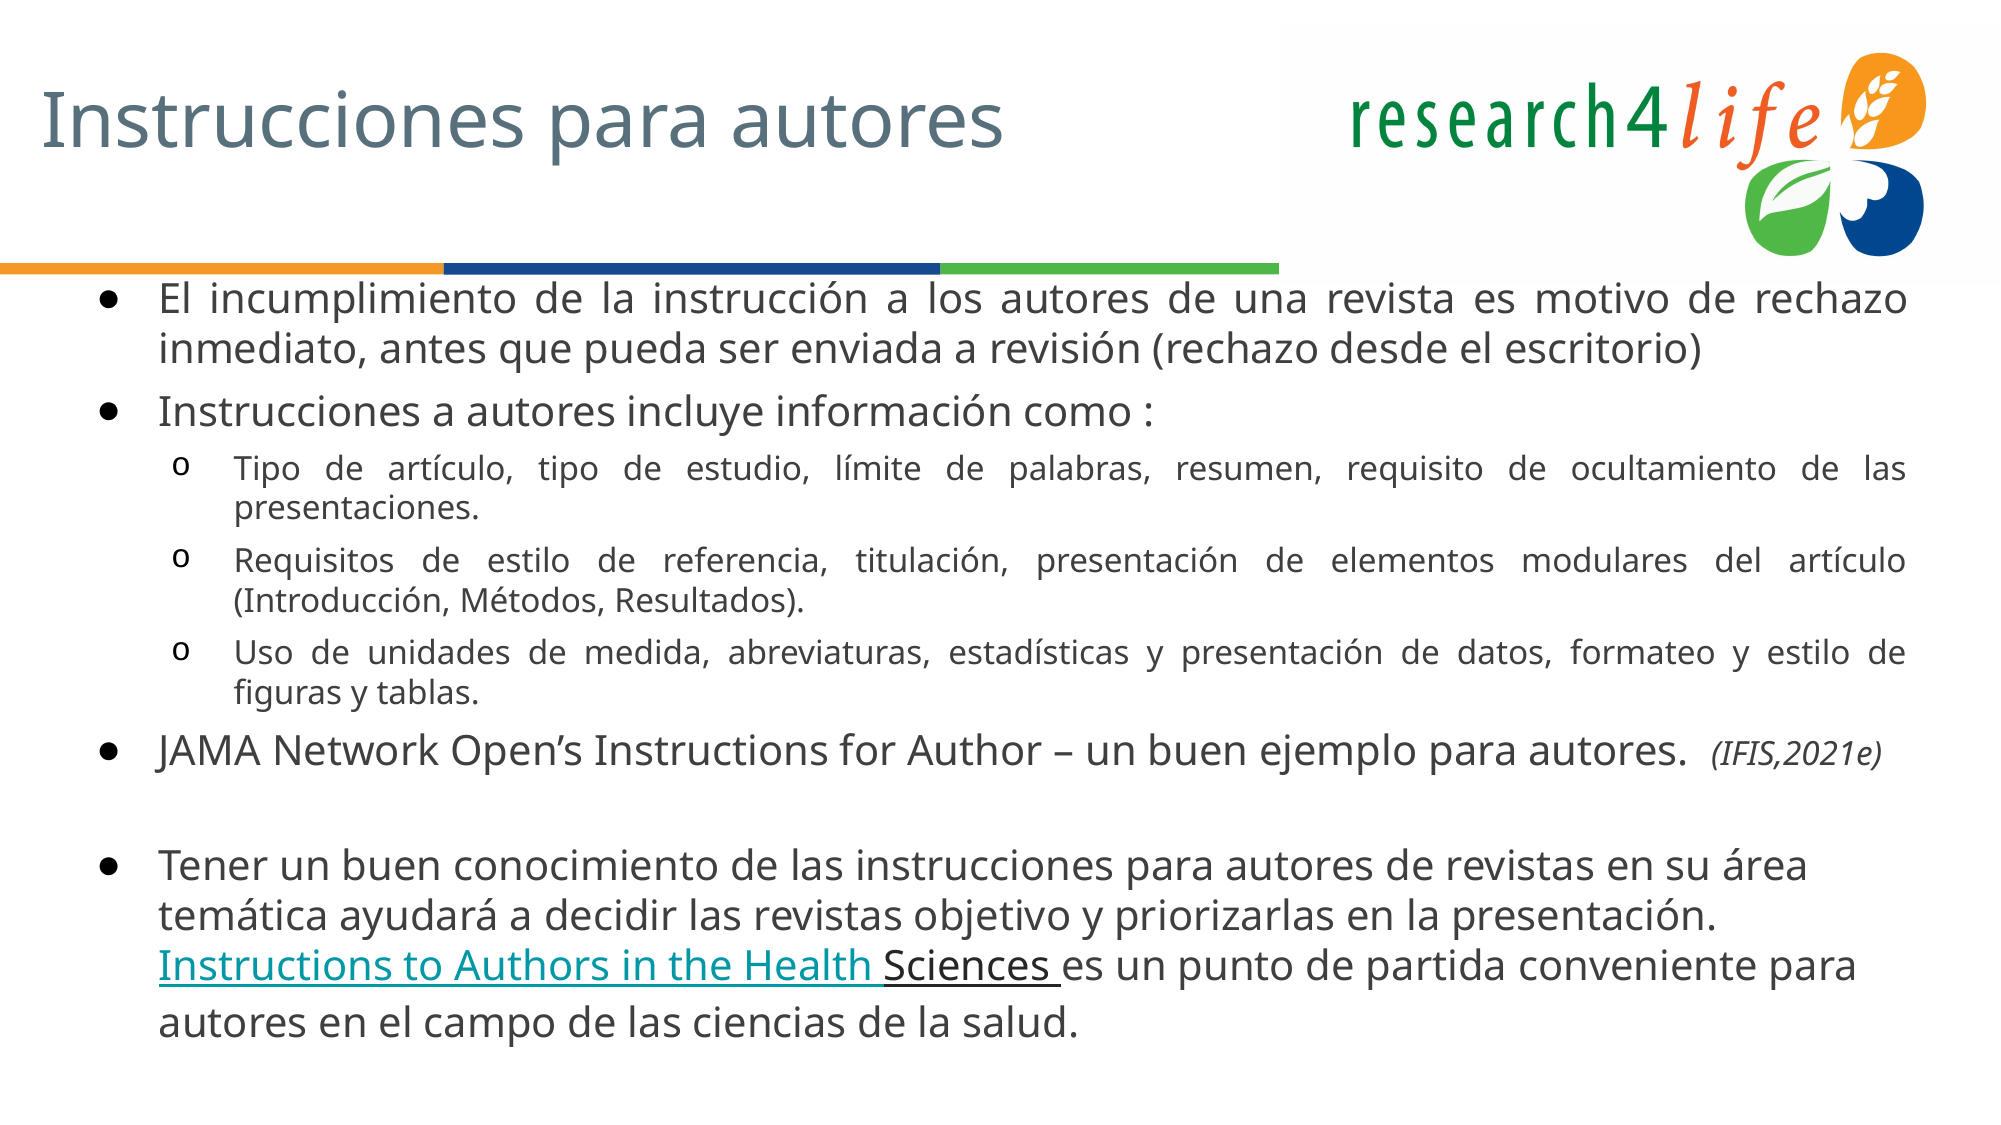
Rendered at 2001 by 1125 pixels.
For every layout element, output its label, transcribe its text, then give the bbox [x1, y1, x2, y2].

picture [1279, 22, 2000, 285]
title Instrucciones para autores [26, 74, 1604, 252]
list El incumplimiento de la instrucción a los autores de una revista es motivo de rechazo inmediato, antes que pueda ser enviada a revisión (rechazo desde el escritorio) Instrucciones a autores incluye información como : Tipo de artículo, tipo de estudio, límite de palabras, resumen, requisito de ocultamiento de las presentaciones. Requisitos de estilo de referencia, titulación, presentación de elementos modulares del artículo (Introducción, Métodos, Resultados). Uso de unidades de medida, abreviaturas, estadísticas y presentación de datos, formateo y estilo de figuras y tablas. JAMA Network Open’s Instructions for Author – un buen ejemplo para autores. (IFIS,2021e) Tener un buen conocimiento de las instrucciones para autores de revistas en su área temática ayudará a decidir las revistas objetivo y priorizarlas en la presentación. Instructions to Authors in the Health Sciences es un punto de partida conveniente para autores en el campo de las ciencias de la salud. [68, 264, 1925, 1084]
